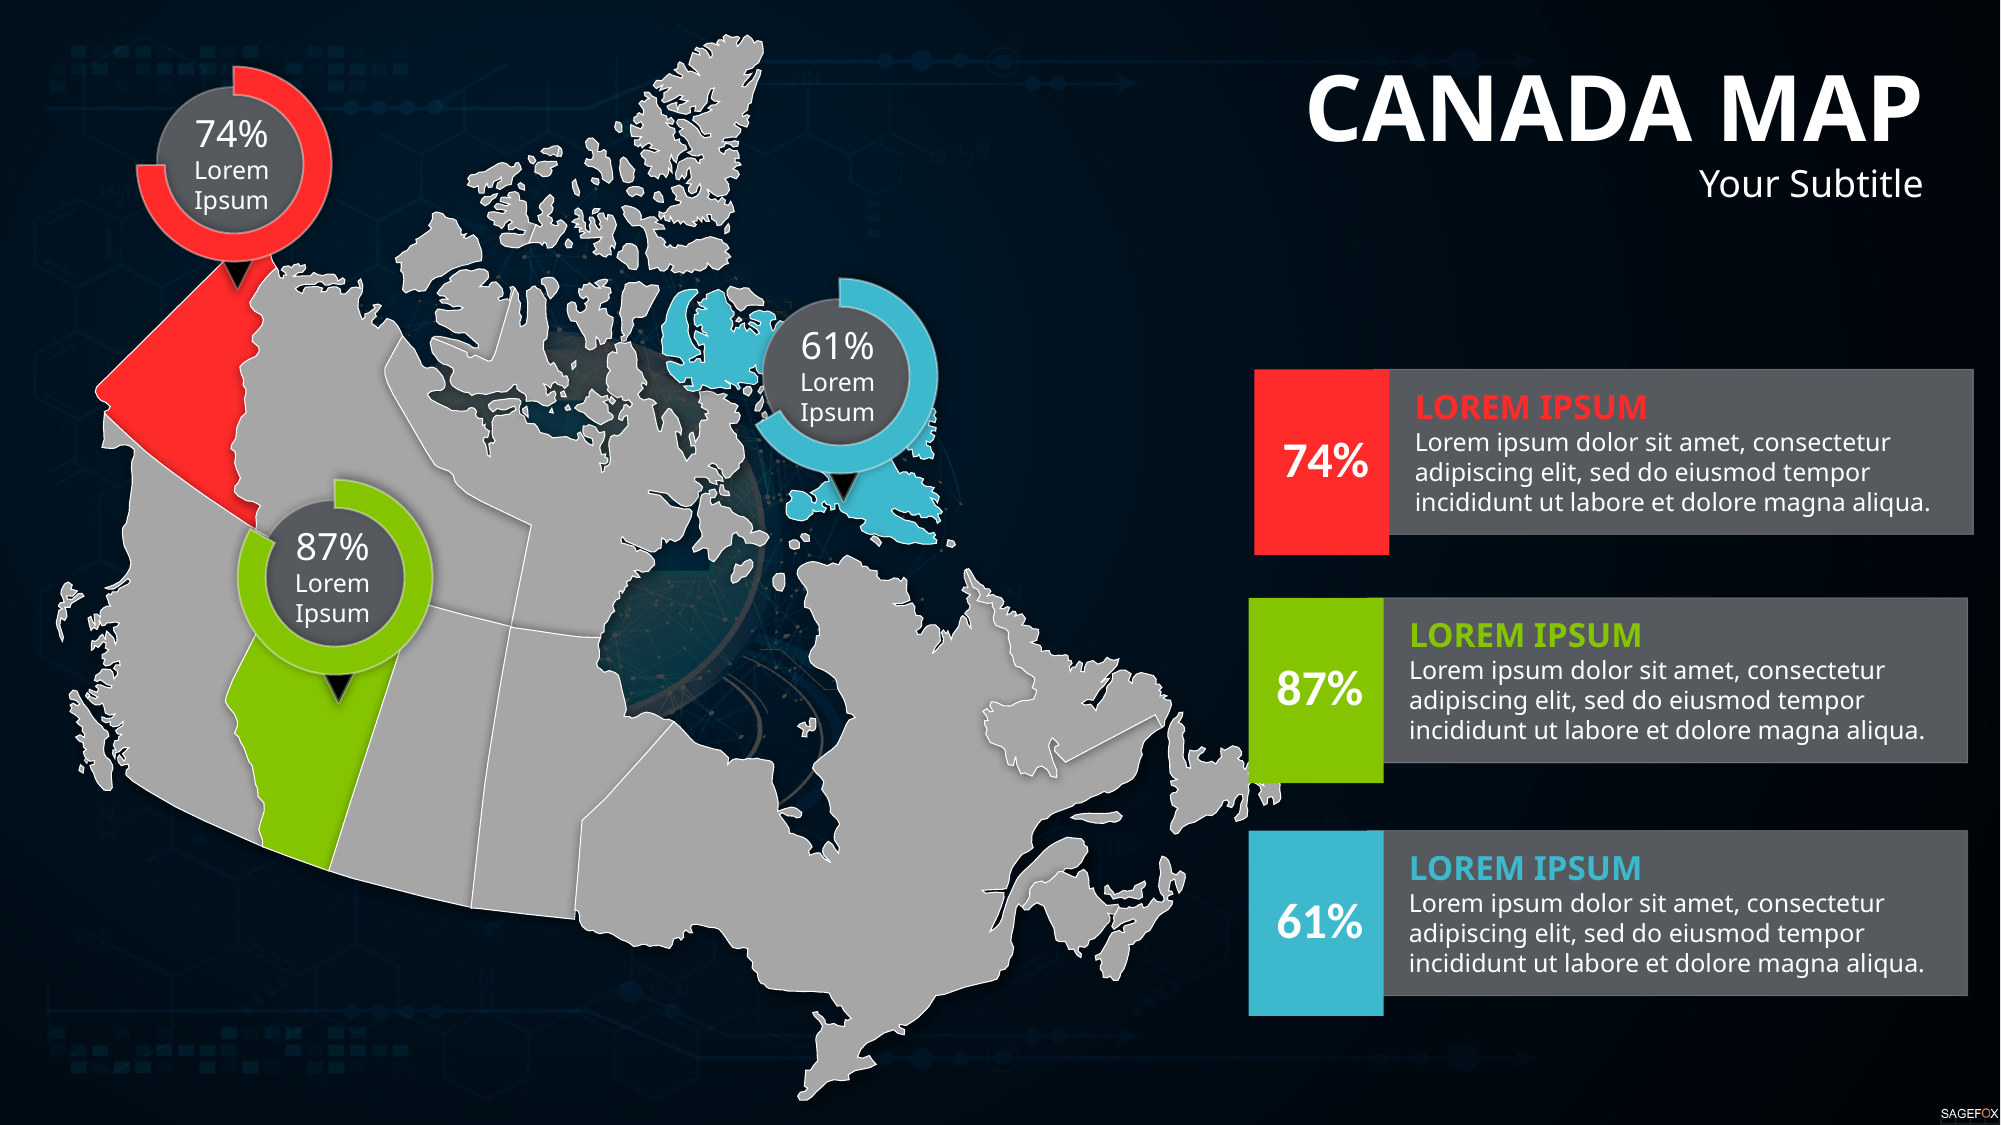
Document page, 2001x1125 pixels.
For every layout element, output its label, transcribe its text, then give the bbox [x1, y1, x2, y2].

text_box [534, 161, 558, 177]
text_box [69, 690, 113, 791]
text_box [841, 465, 943, 545]
text_box [230, 263, 524, 616]
text_box [571, 207, 617, 258]
text_box [591, 177, 600, 185]
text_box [1254, 369, 2000, 555]
text_box CANADA MAP Your Subtitle [1035, 42, 1939, 212]
text_box [786, 483, 835, 521]
text_box [528, 194, 567, 249]
text_box [724, 223, 730, 234]
text_box [576, 388, 614, 425]
text_box [328, 607, 505, 906]
text_box [616, 243, 639, 270]
text_box 74% Lorem Ipsum [156, 86, 299, 225]
text_box [384, 335, 745, 632]
text_box [430, 285, 569, 406]
text_box [78, 764, 84, 774]
text_box [1095, 856, 1186, 981]
text_box [1256, 784, 1281, 806]
text_box [870, 535, 882, 547]
text_box [772, 573, 785, 592]
text_box [567, 279, 613, 350]
text_box [789, 539, 800, 550]
text_box [621, 205, 731, 274]
text_box [743, 386, 752, 397]
text_box [797, 717, 816, 737]
text_box [653, 34, 764, 227]
text_box [731, 559, 753, 584]
text_box [236, 478, 434, 676]
text_box [965, 568, 1172, 778]
text_box [619, 281, 660, 336]
text_box [564, 404, 571, 411]
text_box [1248, 597, 1995, 784]
text_box [727, 286, 764, 312]
text_box 61% Lorem Ipsum [761, 298, 904, 435]
text_box [912, 427, 937, 460]
text_box [517, 182, 525, 191]
text_box [832, 479, 855, 502]
text_box [487, 191, 530, 248]
text_box [800, 533, 810, 542]
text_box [1248, 830, 1995, 1017]
text_box [541, 146, 552, 154]
text_box [584, 138, 613, 184]
text_box [692, 489, 770, 562]
text_box [227, 269, 248, 290]
text_box [609, 396, 616, 405]
picture [0, 0, 2001, 1125]
text_box [572, 179, 580, 196]
text_box 87% Lorem Ipsum [272, 499, 400, 638]
text_box [471, 627, 671, 919]
text_box [626, 186, 644, 197]
text_box [1070, 811, 1123, 824]
text_box [619, 157, 635, 182]
text_box [560, 390, 567, 397]
text_box [565, 238, 573, 248]
text_box [1022, 869, 1110, 958]
text_box [557, 147, 563, 157]
text_box [754, 277, 939, 475]
text_box [592, 208, 601, 214]
text_box [541, 277, 560, 299]
text_box [614, 121, 622, 133]
text_box [754, 401, 760, 411]
text_box [135, 65, 333, 263]
text_box [946, 539, 956, 548]
text_box [1104, 880, 1146, 900]
text_box [88, 412, 256, 843]
text_box [480, 193, 498, 206]
text_box [395, 212, 482, 293]
text_box [571, 360, 576, 370]
text_box [1167, 712, 1250, 835]
text_box [522, 406, 529, 418]
text_box [661, 289, 776, 392]
text_box [254, 266, 265, 280]
text_box [467, 162, 522, 192]
text_box [95, 269, 254, 502]
text_box [574, 555, 1157, 1101]
text_box [720, 484, 730, 496]
text_box [528, 155, 536, 164]
text_box [653, 191, 664, 203]
text_box [225, 641, 386, 869]
text_box [435, 268, 504, 352]
text_box [735, 317, 742, 323]
text_box [328, 682, 350, 703]
text_box [56, 581, 84, 642]
text_box [630, 92, 687, 179]
